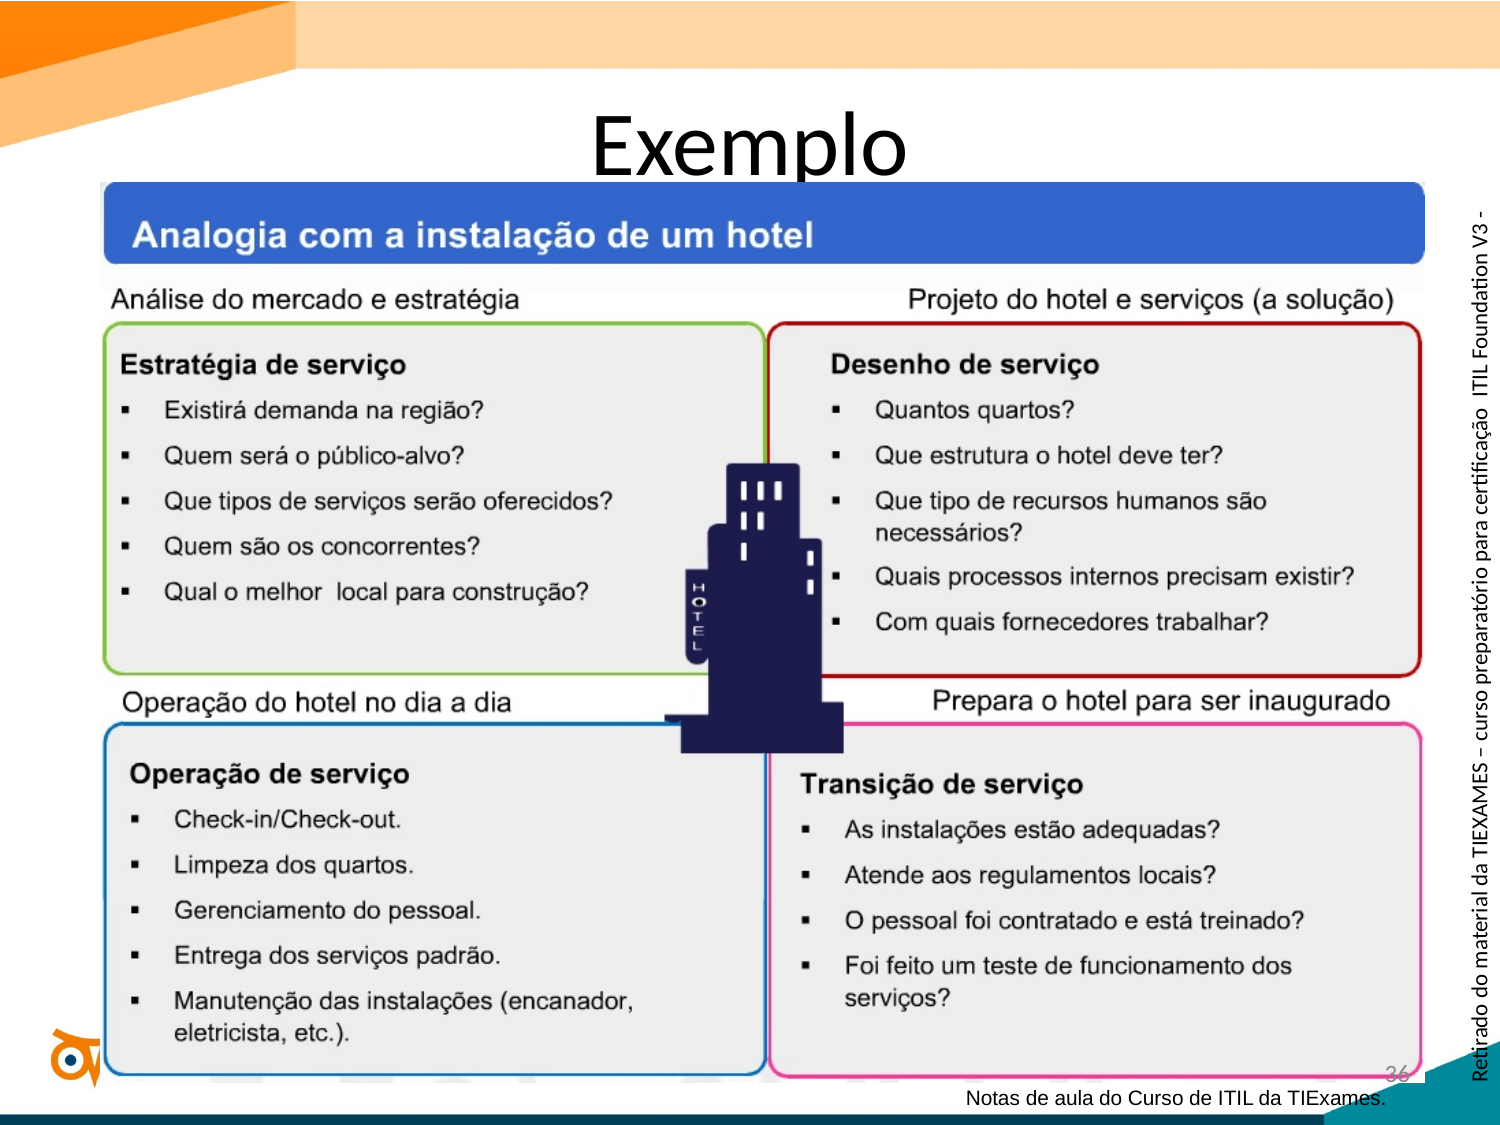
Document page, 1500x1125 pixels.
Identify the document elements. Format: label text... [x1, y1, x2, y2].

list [100, 182, 1425, 1084]
slide_number 36 [1074, 1090, 1425, 1103]
text_box Notas de aula do Curso de ITIL da TIExames. [950, 1091, 1425, 1118]
text_box Retirado do material da TIEXAMES – curso preparatório para certificação ITIL Foundation V3 - [1457, 182, 1500, 1098]
title Exemplo [75, 45, 1425, 233]
picture [0, 1, 1500, 1125]
